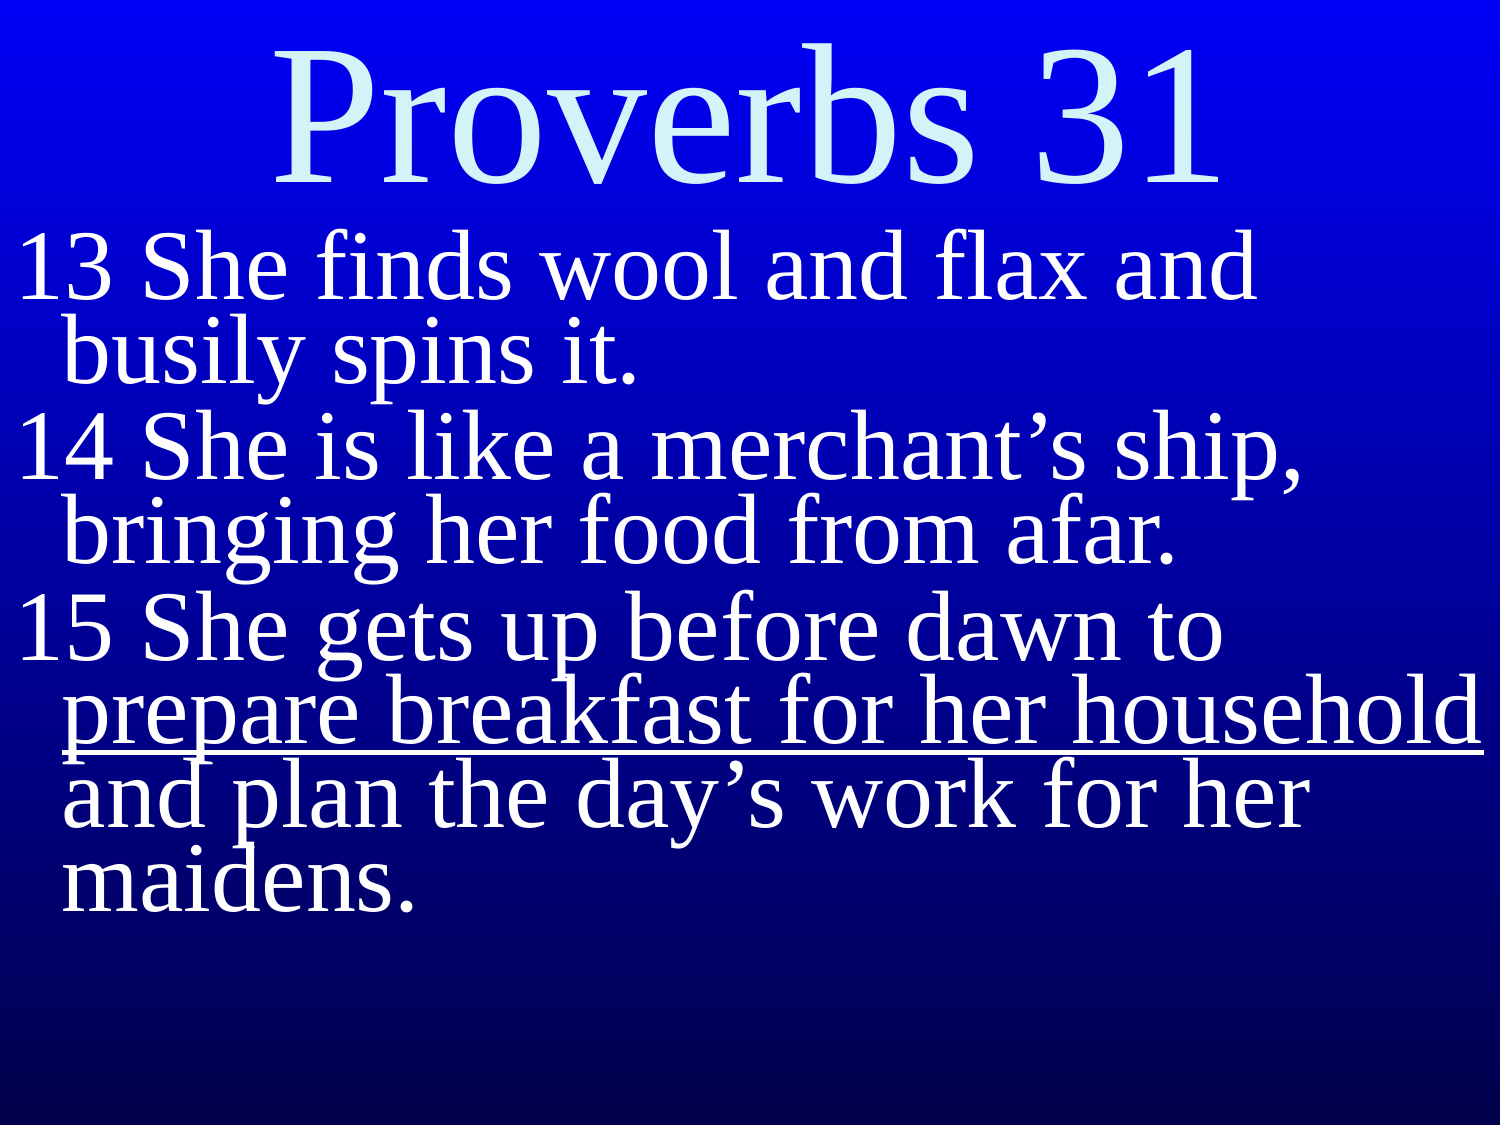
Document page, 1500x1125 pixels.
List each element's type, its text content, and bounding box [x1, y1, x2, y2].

title Proverbs 31 [0, 0, 1500, 251]
list 13 She finds wool and flax and busily spins it. 14 She is like a merchant’s ship, bringing her food from afar. 15 She gets up before dawn to prepare breakfast for her household and plan the day’s work for her maidens. [0, 251, 1500, 1026]
